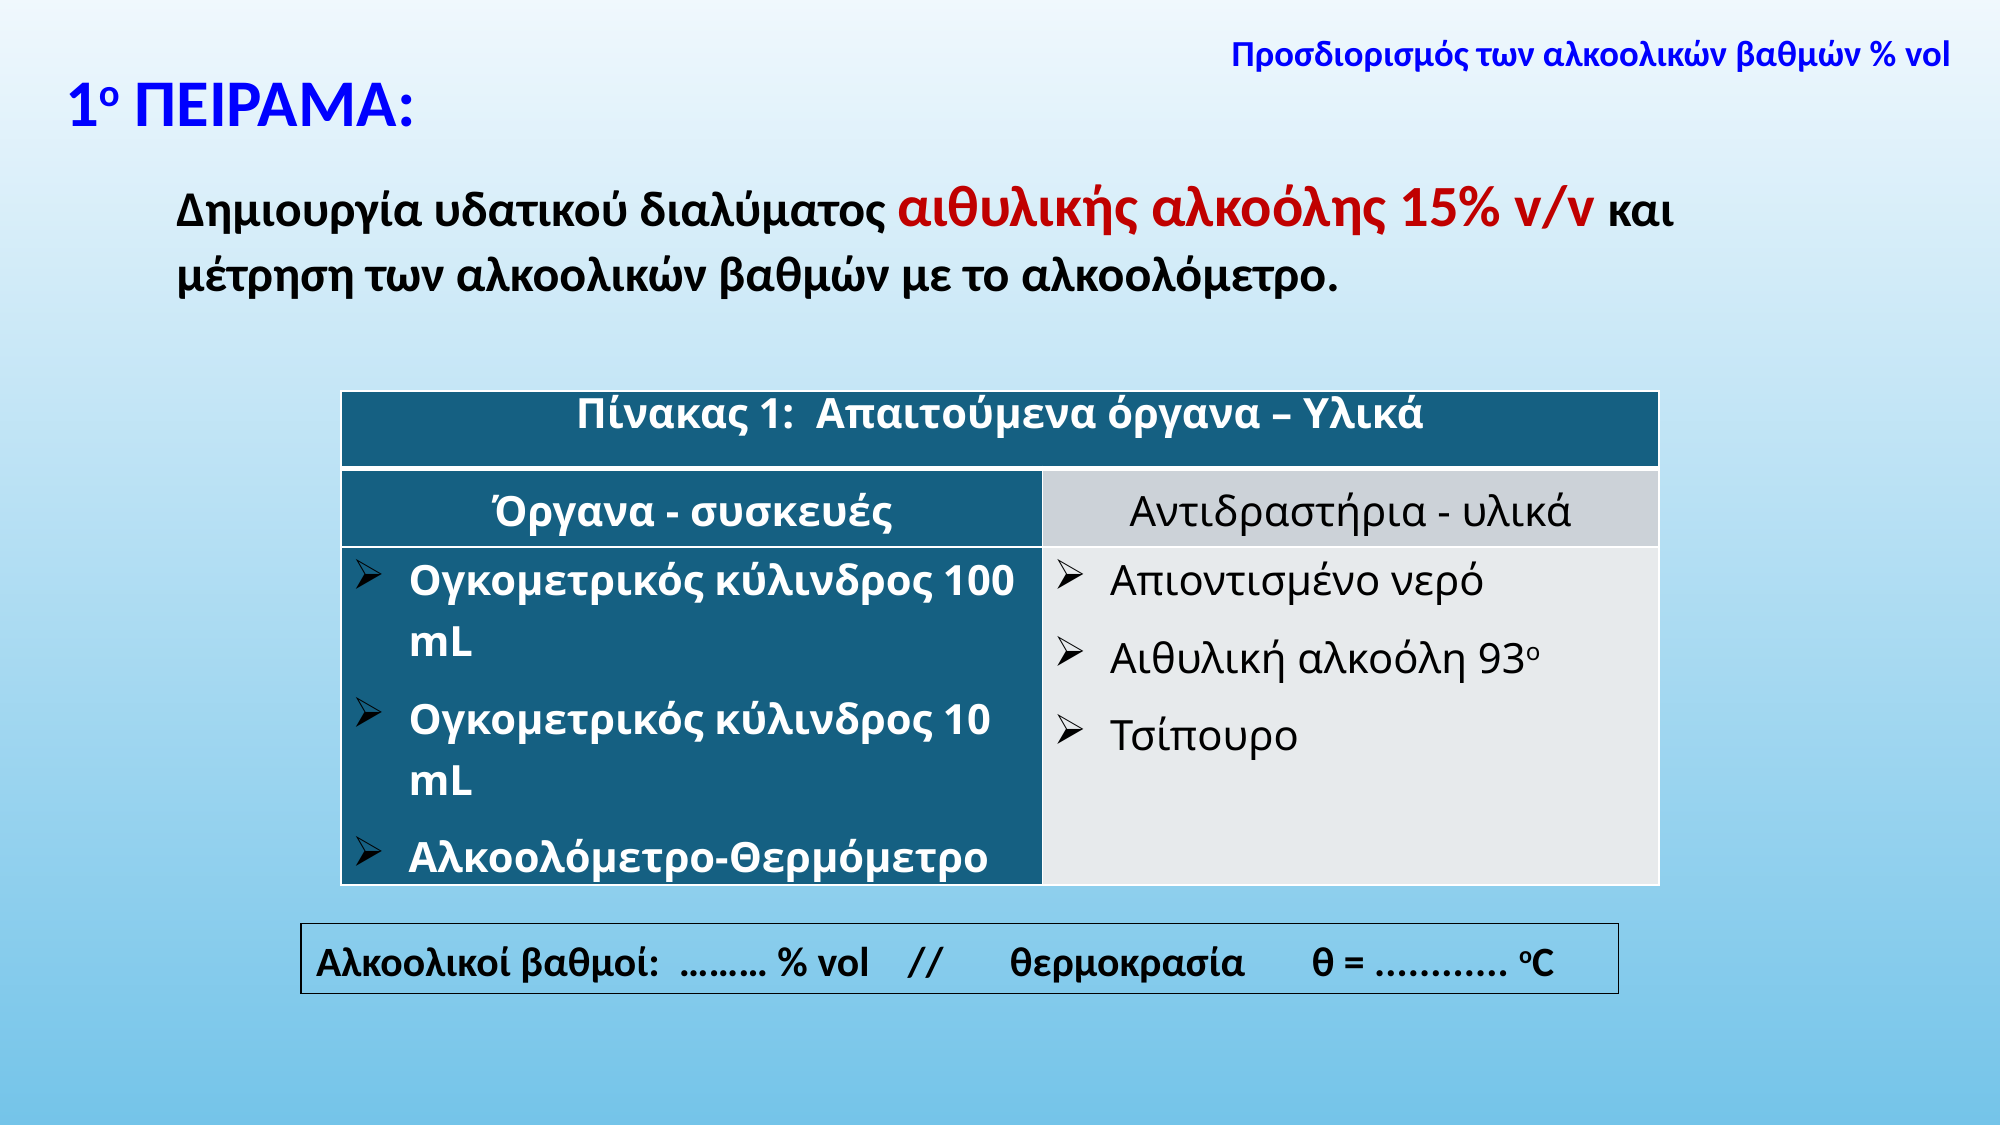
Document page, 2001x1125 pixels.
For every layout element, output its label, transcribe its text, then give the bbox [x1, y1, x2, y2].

table_cell Ογκομετρικός κύλινδρος 100 mL Ογκομετρικός κύλινδρος 10 mL Αλκοολόμετρο-Θερμόμετρο [342, 548, 1042, 884]
table_cell Όργανα - συσκευές [342, 471, 1042, 546]
table_header Πίνακας 1: Απαιτούμενα όργανα – Υλικά [342, 392, 1658, 466]
text_box Προσδιορισμός των αλκοολικών βαθμών % vol [1139, 13, 1968, 86]
table_cell Απιοντισμένο νερό Αιθυλική αλκοόλη 93ο Τσίπουρο [1043, 548, 1658, 884]
table_cell Αντιδραστήρια - υλικά [1043, 471, 1658, 546]
text_box Αλκοολικοί βαθμοί: ……… % vol // θερμοκρασία θ = ............ oC [300, 923, 1619, 994]
text_box 1ο ΠΕΙΡΑΜΑ: [50, 62, 457, 147]
text_box Δημιουργία υδατικού διαλύματος αιθυλικής αλκοόλης 15% v/v και μέτρηση των αλκοολικών βαθμών με το αλκοολόμετρο. [161, 149, 1839, 310]
